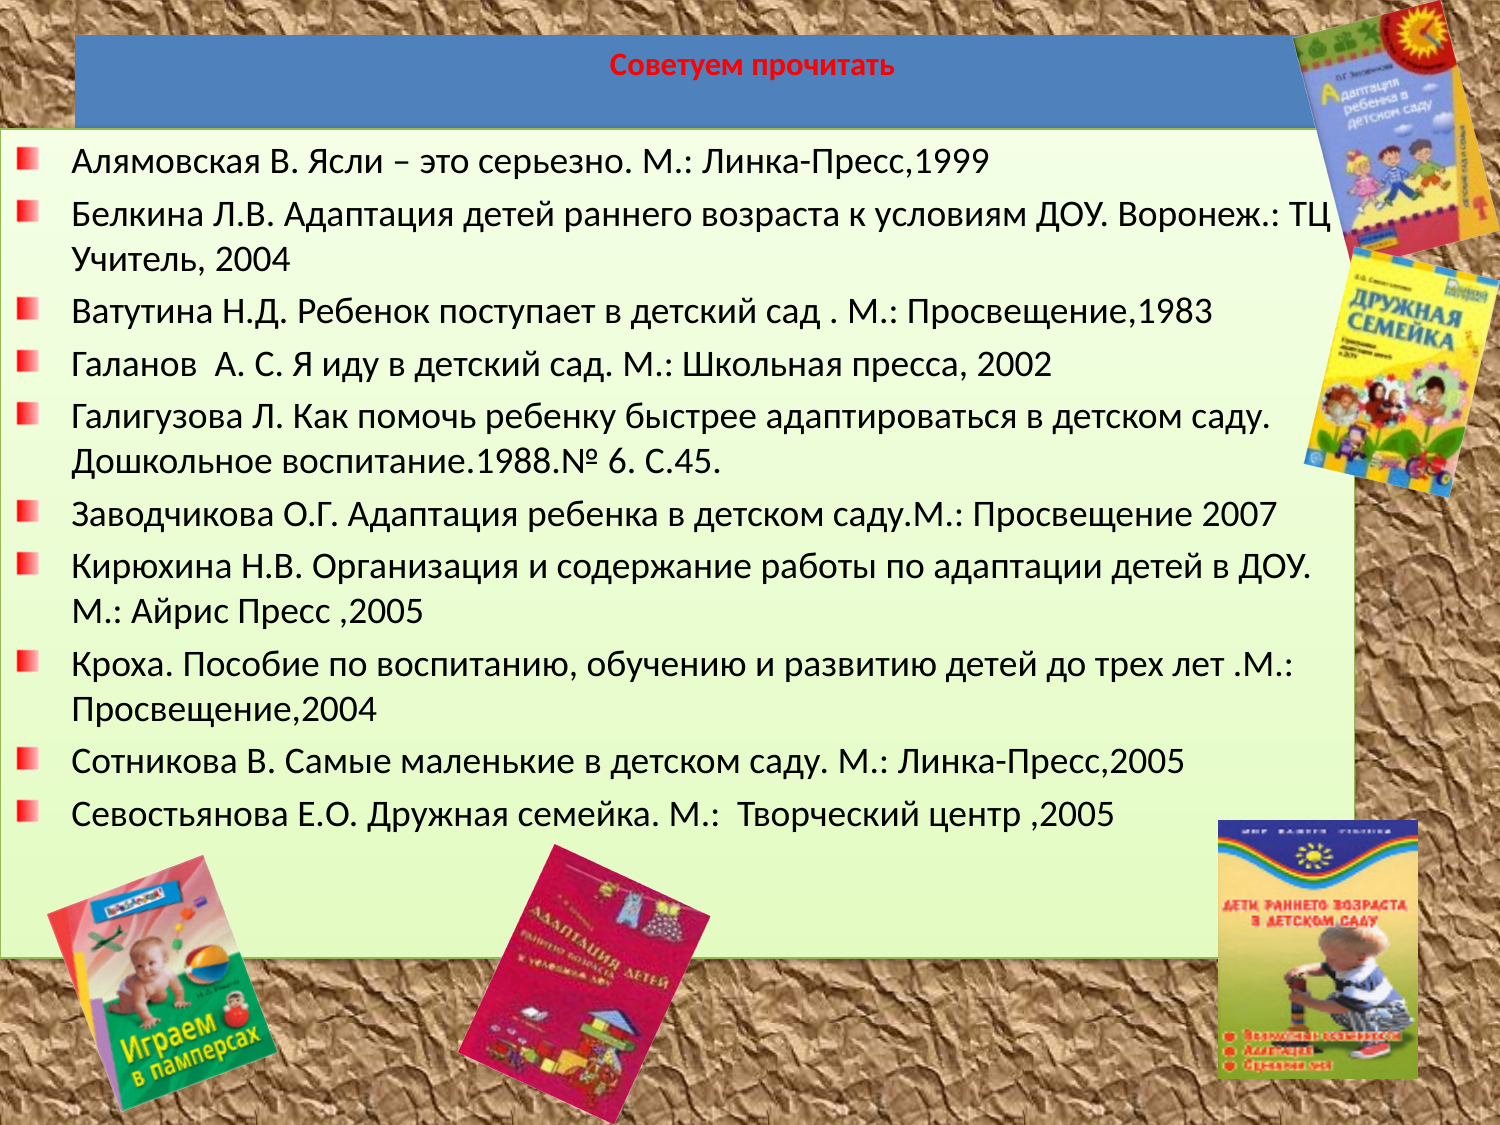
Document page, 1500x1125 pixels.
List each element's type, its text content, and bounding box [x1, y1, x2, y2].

picture [15, 498, 42, 525]
picture [15, 348, 42, 375]
picture [15, 145, 42, 173]
picture [15, 798, 42, 825]
picture [15, 400, 42, 428]
picture [15, 648, 42, 675]
picture [15, 198, 42, 225]
title Советуем прочитать [75, 35, 1314, 126]
picture [15, 745, 42, 773]
picture [15, 295, 42, 323]
picture [15, 550, 42, 578]
list Алямовская В. Ясли – это серьезно. М.: Линка-Пресс,1999 Белкина Л.В. Адаптация детей раннего возраста к условиям ДОУ. Воронеж.: ТЦ Учитель, 2004 Ватутина Н.Д. Ребенок поступает в детский сад . М.: Просвещение,1983 Галанов А. С. Я иду в детский сад. М.: Школьная пресса, 2002 Галигузова Л. Как помочь ребенку быстрее адаптироваться в детском саду. Дошкольное воспитание.1988.№ 6. С.45. Заводчикова О.Г. Адаптация ребенка в детском саду.М.: Просвещение 2007 Кирюхина Н.В. Организация и содержание работы по адаптации детей в ДОУ. М.: Айрис Пресс ,2005 Кроха. Пособие по воспитанию, обучению и развитию детей до трех лет .М.: Просвещение,2004 Сотникова В. Самые маленькие в детском саду. М.: Линка-Пресс,2005 Севостьянова Е.О. Дружная семейка. М.: Творческий центр ,2005 [0, 128, 1355, 959]
picture [0, 0, 1500, 1125]
